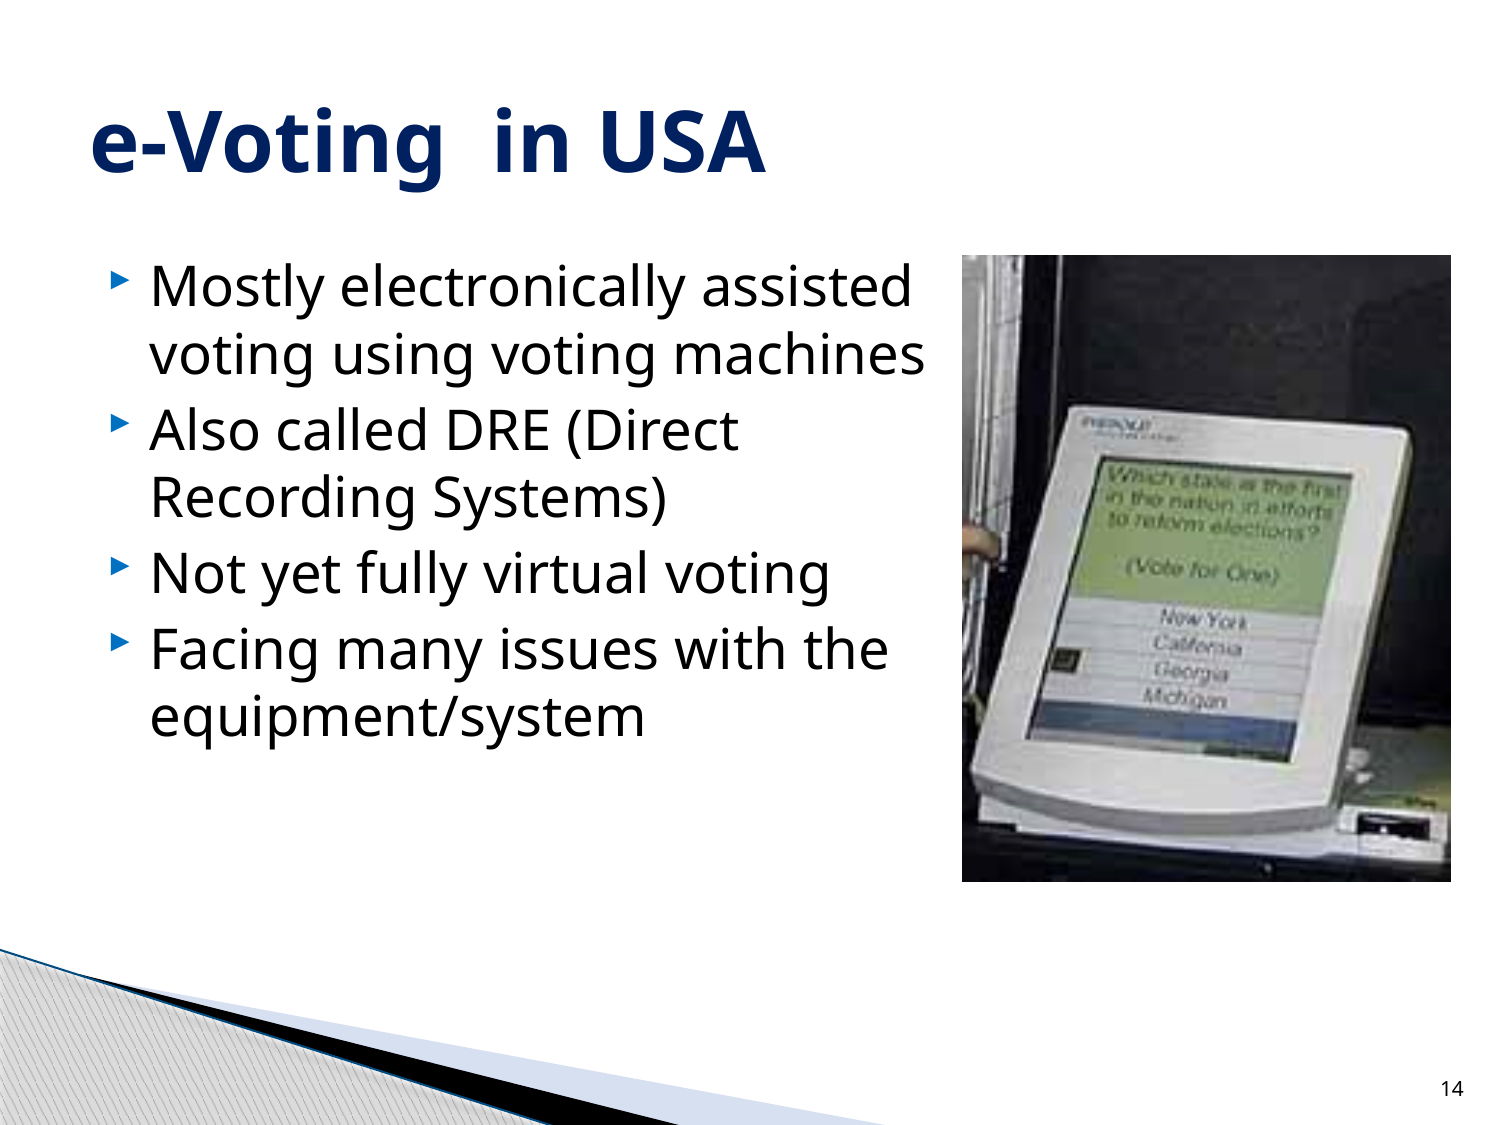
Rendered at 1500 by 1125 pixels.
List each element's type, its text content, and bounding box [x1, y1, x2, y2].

title e-Voting in USA [75, 45, 1425, 233]
slide_number 14 [1418, 1051, 1479, 1112]
picture [962, 255, 1451, 882]
list Mostly electronically assisted voting using voting machines Also called DRE (Direct Recording Systems) Not yet fully virtual voting Facing many issues with the equipment/system [75, 243, 963, 976]
